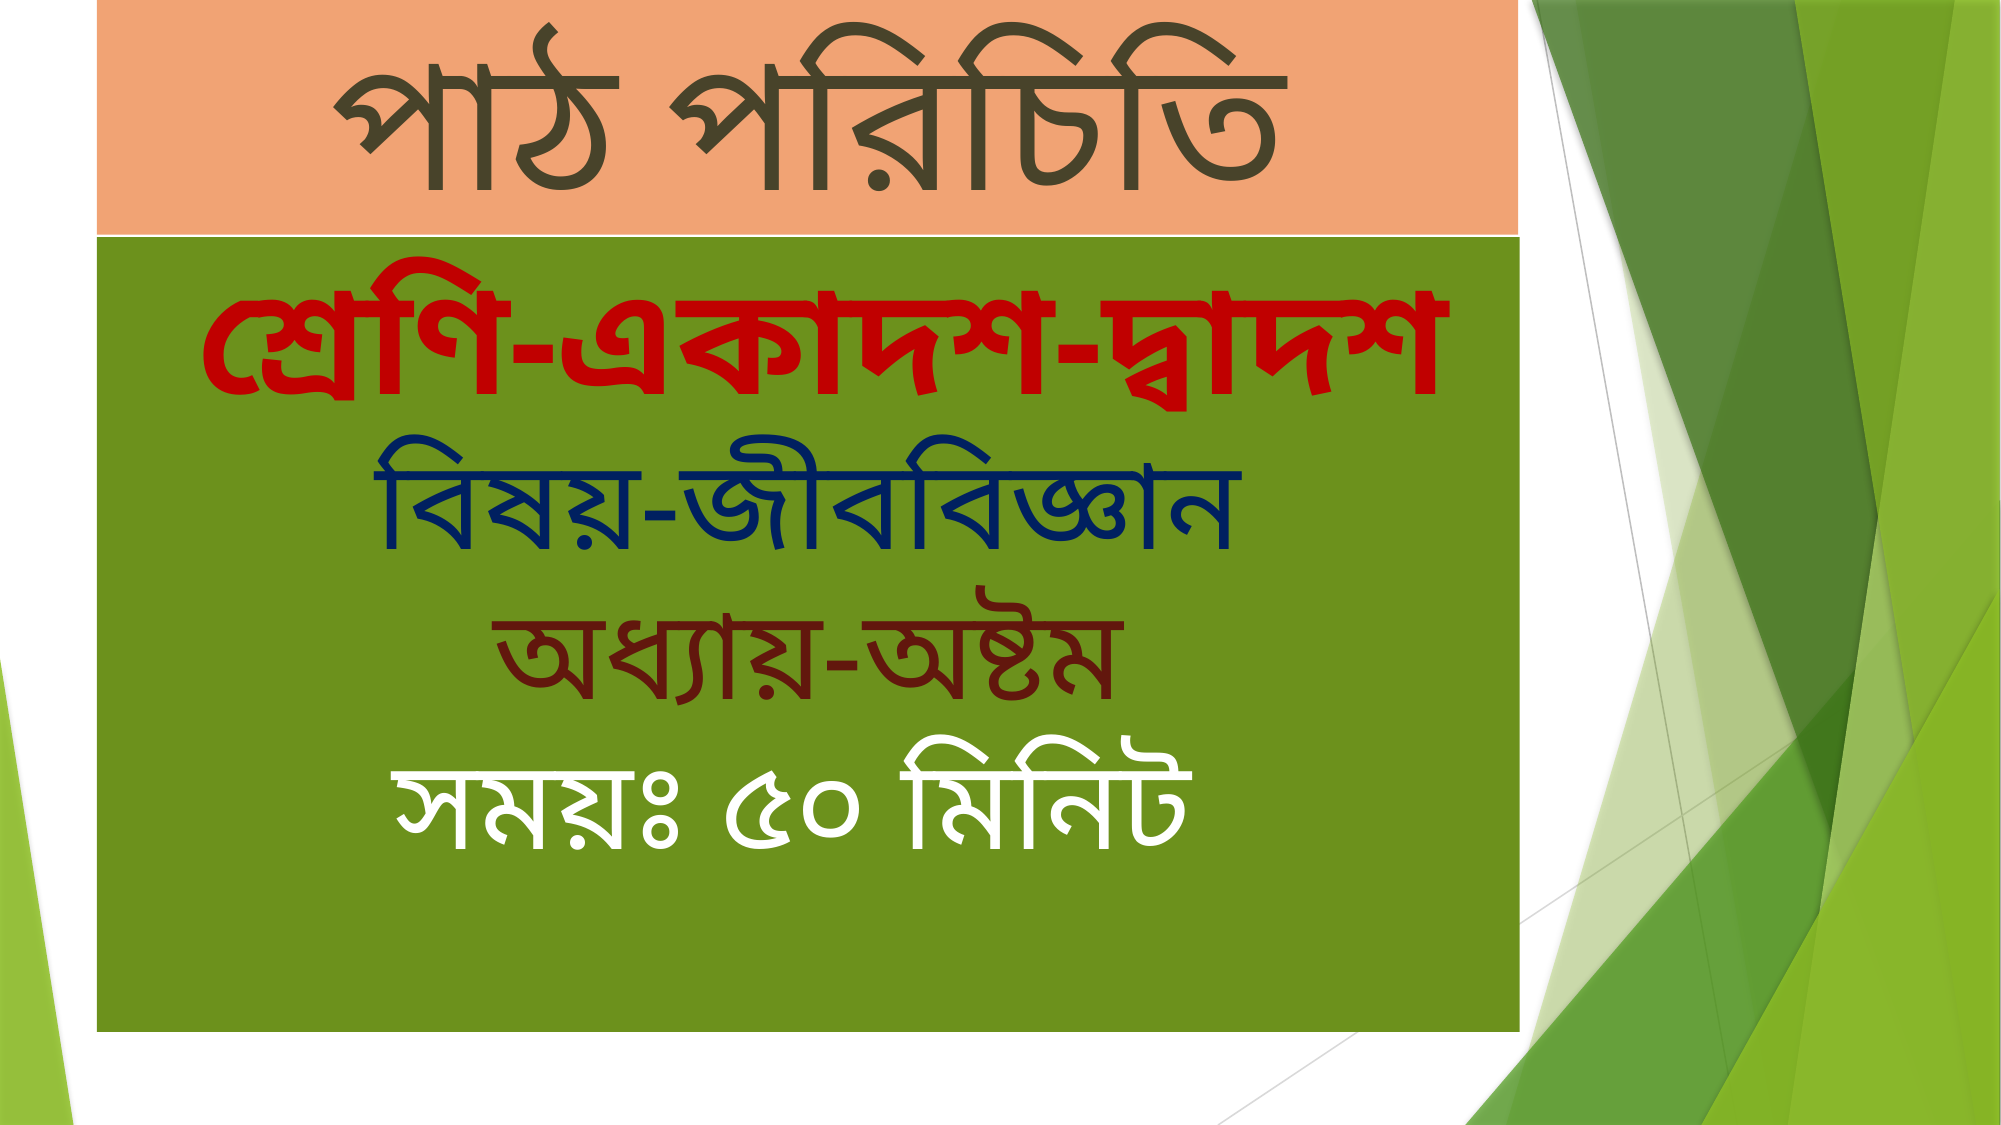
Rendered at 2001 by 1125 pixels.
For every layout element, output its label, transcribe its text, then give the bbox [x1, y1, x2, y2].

text_box শ্রেণি-একাদশ-দ্বাদশ বিষয়-জীববিজ্ঞান অধ্যায়-অষ্টম সময়ঃ ৫০ মিনিট [96, 237, 1520, 1032]
text_box পাঠ পরিচিতি [96, 0, 1519, 235]
